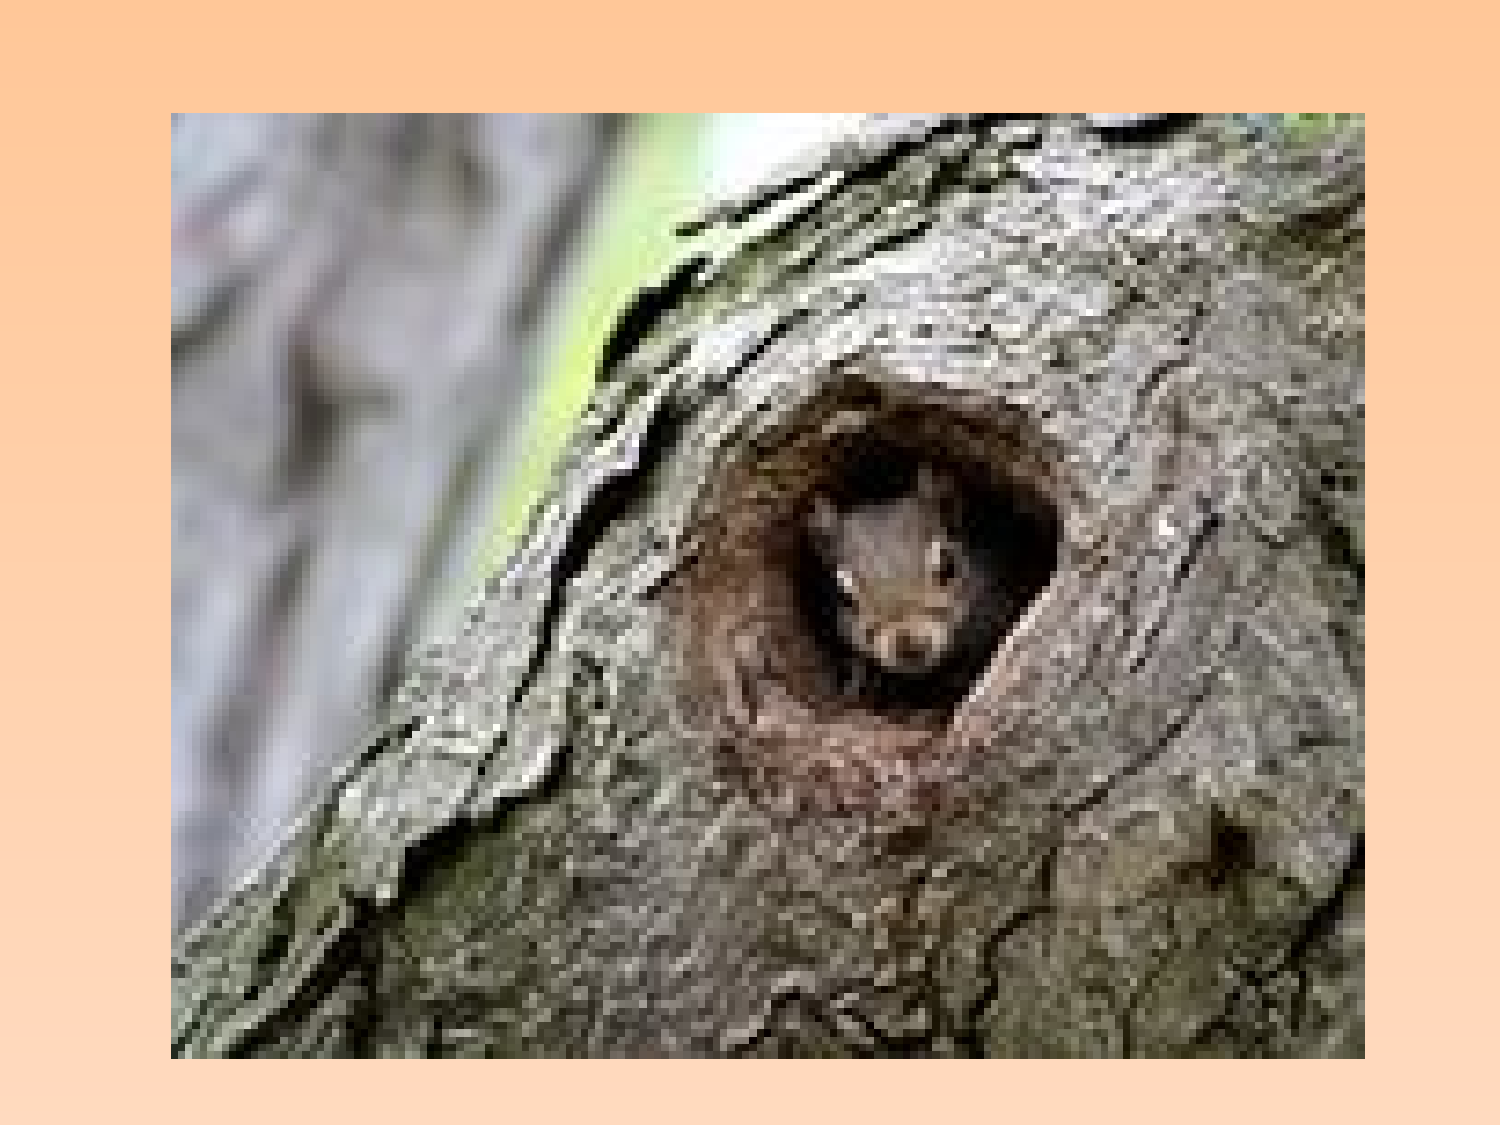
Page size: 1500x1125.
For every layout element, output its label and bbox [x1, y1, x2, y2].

picture [170, 113, 1365, 1059]
